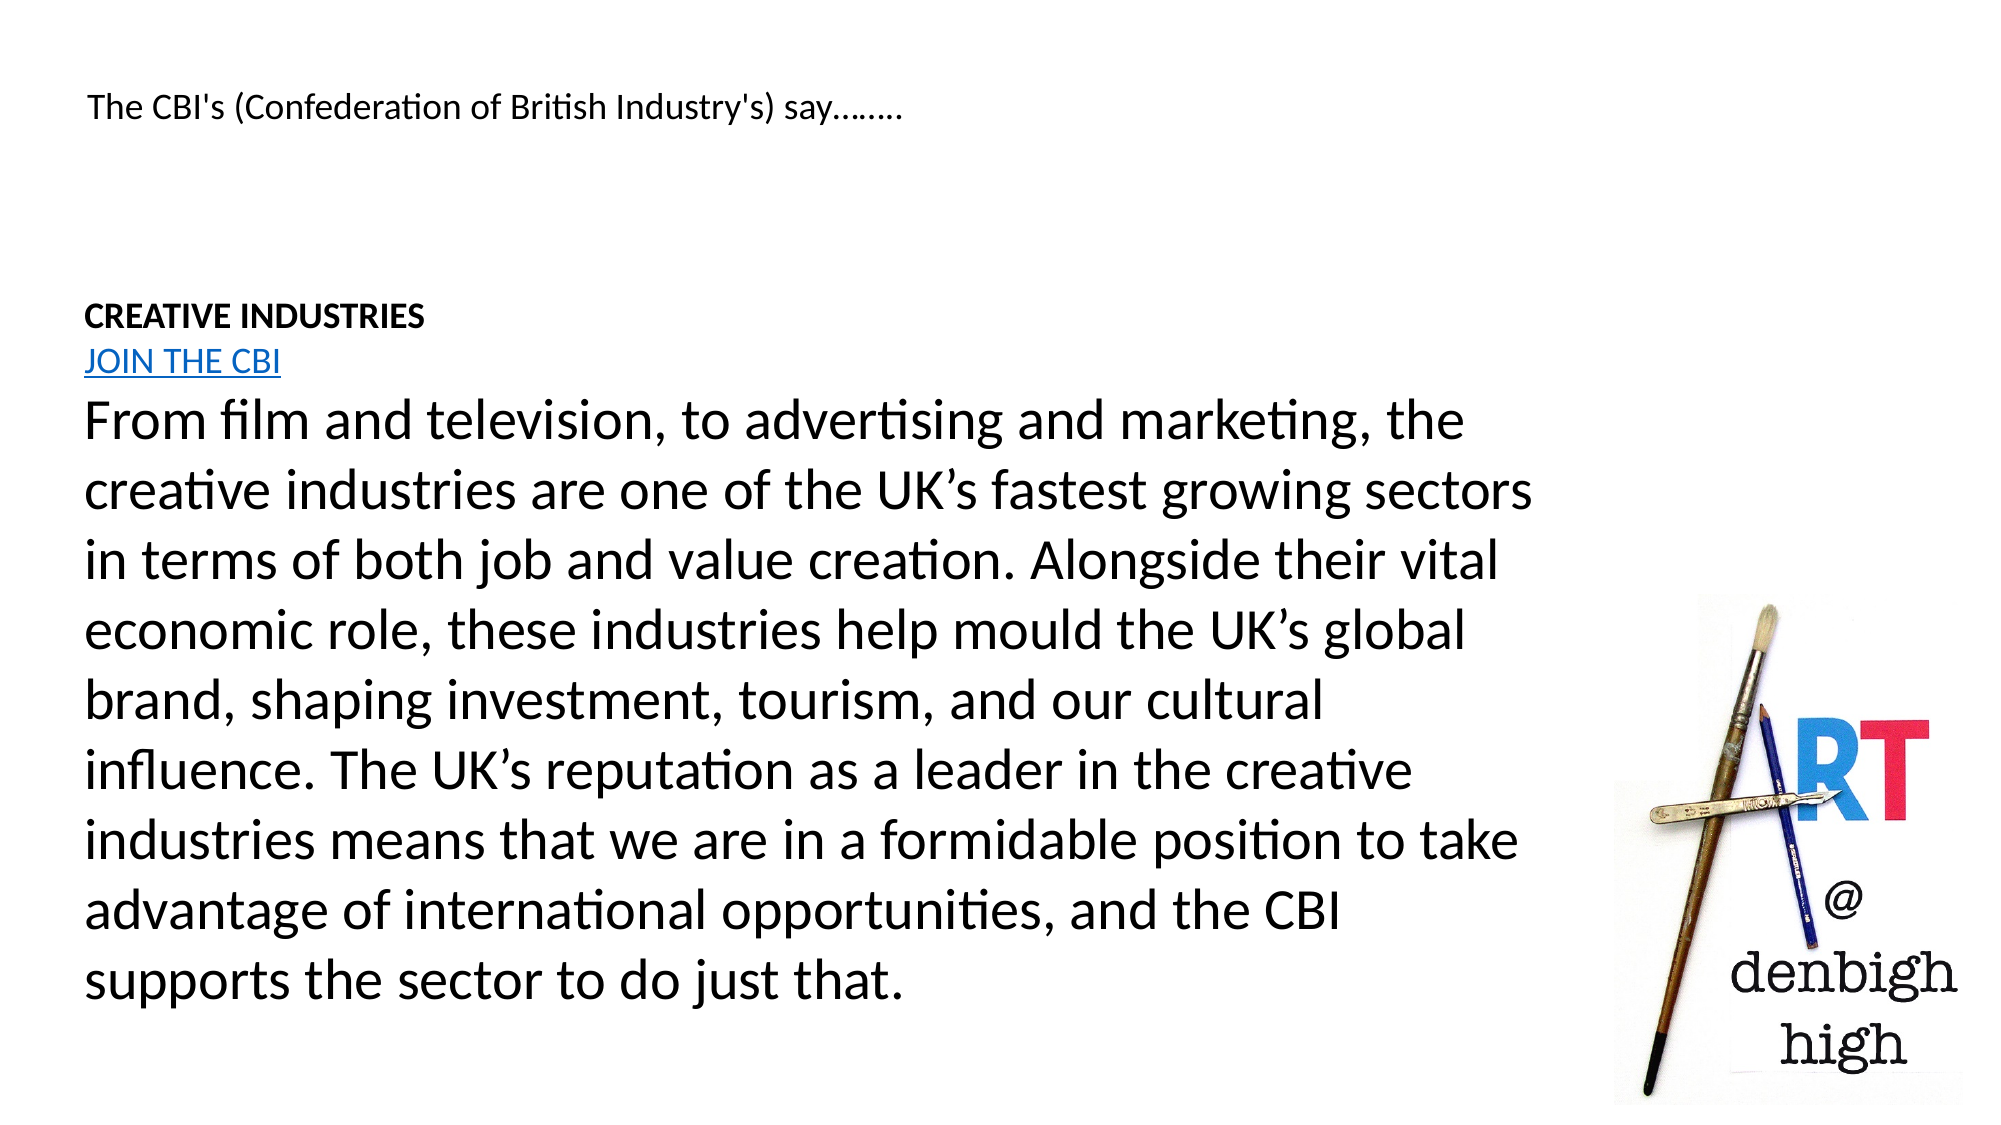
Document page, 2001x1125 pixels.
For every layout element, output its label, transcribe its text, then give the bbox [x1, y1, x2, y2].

text_box CREATIVE INDUSTRIES JOIN THE CBI From film and television, to advertising and marketing, the creative industries are one of the UK’s fastest growing sectors in terms of both job and value creation. Alongside their vital economic role, these industries help mould the UK’s global brand, shaping investment, tourism, and our cultural influence. The UK’s reputation as a leader in the creative industries means that we are in a formidable position to take advantage of international opportunities, and the CBI supports the sector to do just that. [69, 283, 1551, 1109]
picture [1614, 594, 1963, 1105]
text_box The CBI's (Confederation of British Industry's) say…….. [72, 74, 1320, 135]
